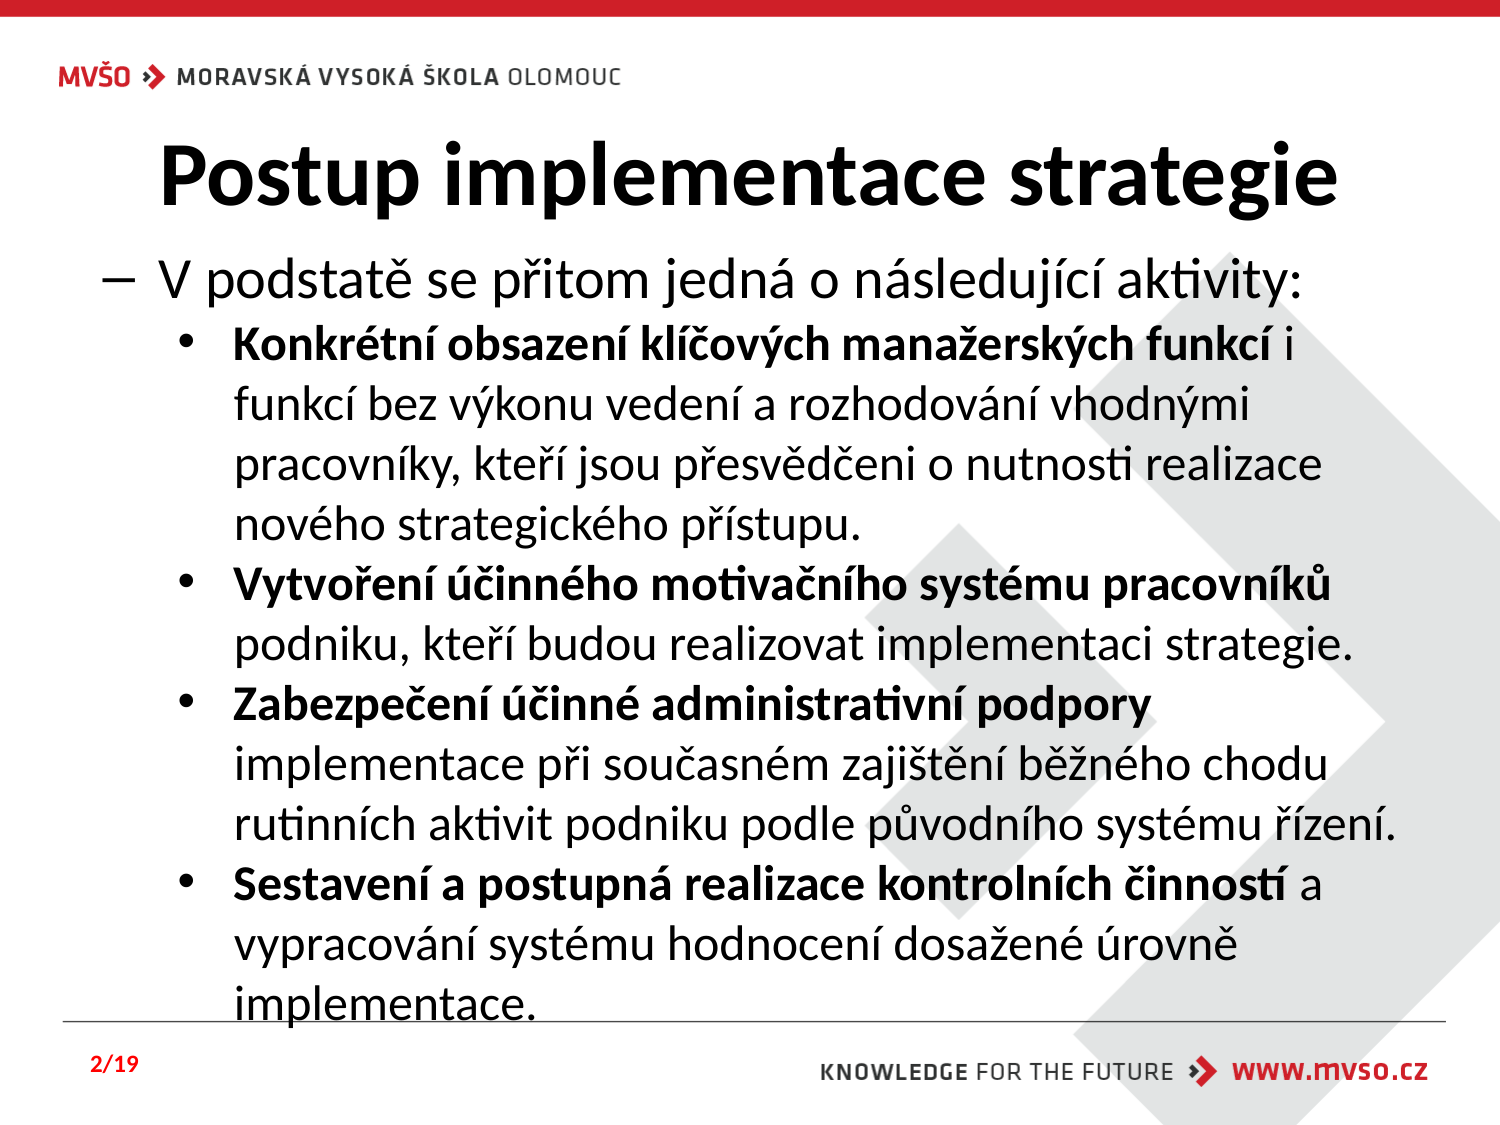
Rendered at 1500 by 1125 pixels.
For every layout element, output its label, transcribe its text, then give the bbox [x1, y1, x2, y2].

list V podstatě se přitom jedná o následující aktivity: Konkrétní obsazení klíčových manažerských funkcí i funkcí bez výkonu vedení a rozhodování vhodnými pracovníky, kteří jsou přesvědčeni o nutnosti realizace nového strategického přístupu. Vytvoření účinného motivačního systému pracovníků podniku, kteří budou realizovat implementaci strategie. Zabezpečení účinné administrativní podpory implementace při současném zajištění běžného chodu rutinních aktivit podniku podle původního systému řízení. Sestavení a postupná realizace kontrolních činností a vypracování systému hodnocení dosažené úrovně implementace. [75, 233, 1425, 1041]
title Postup implementace strategie [75, 75, 1425, 233]
picture [0, 0, 1500, 1125]
text_box 2/19 [74, 1040, 213, 1085]
